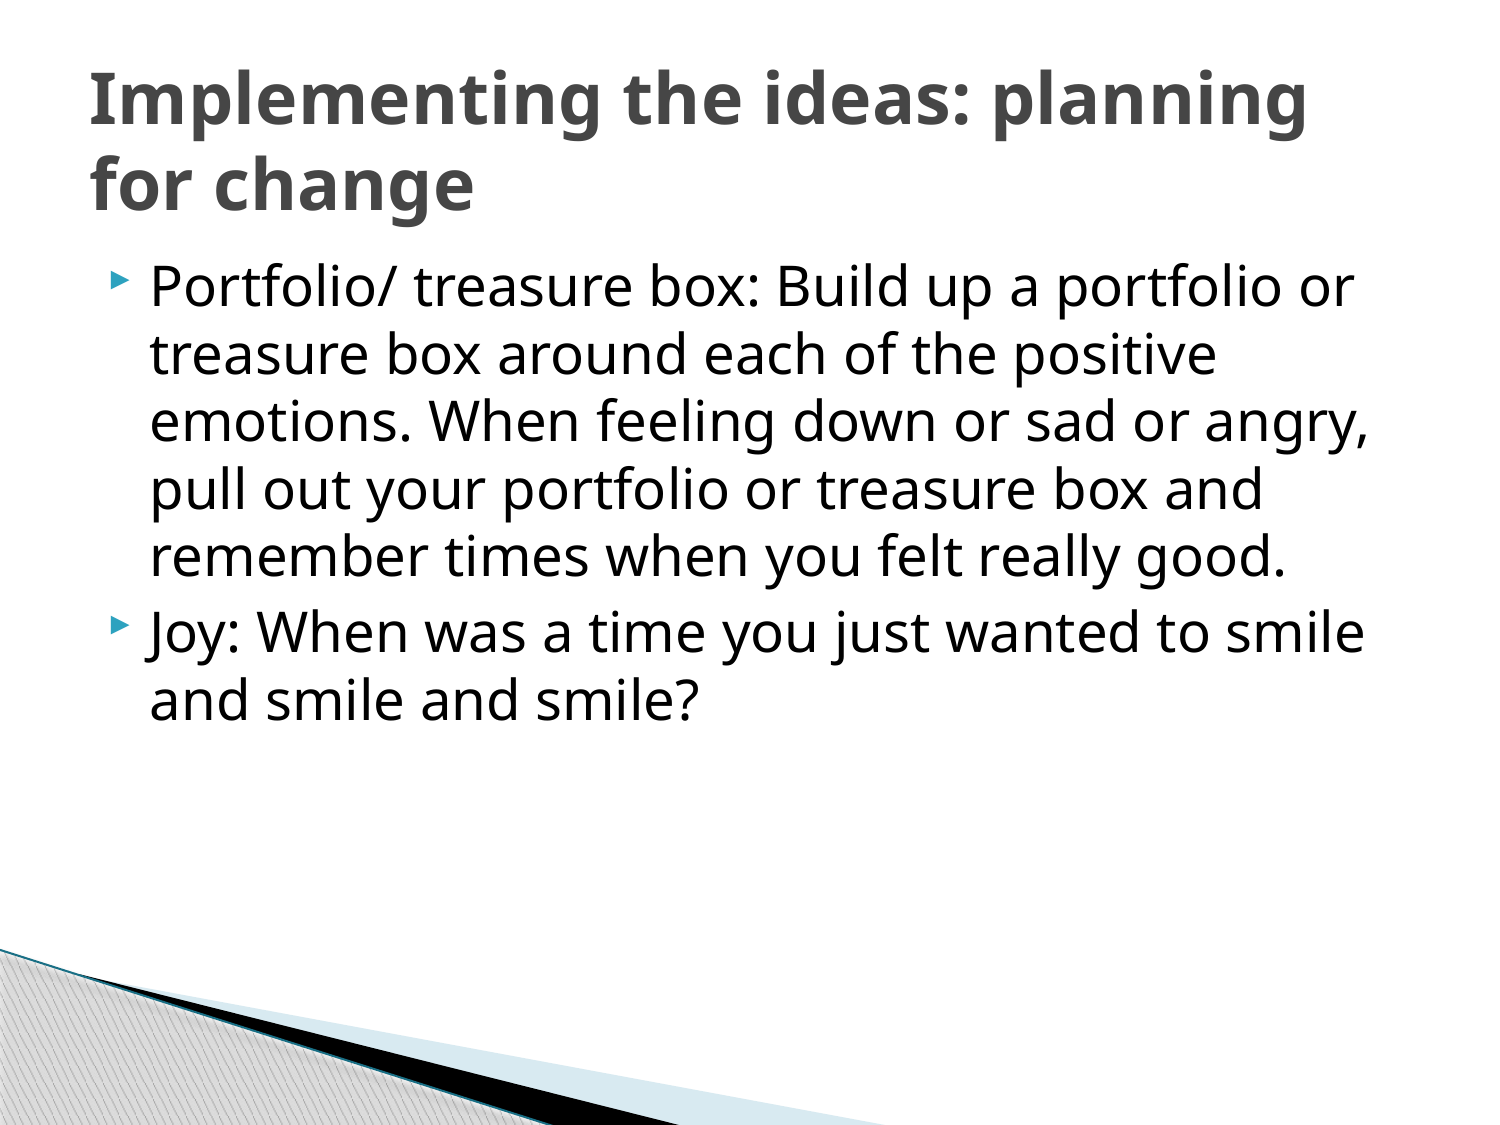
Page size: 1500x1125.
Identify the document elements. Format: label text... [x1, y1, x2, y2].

title Implementing the ideas: planning for change [75, 45, 1425, 233]
list Portfolio/ treasure box: Build up a portfolio or treasure box around each of the positive emotions. When feeling down or sad or angry, pull out your portfolio or treasure box and remember times when you felt really good. Joy: When was a time you just wanted to smile and smile and smile? [75, 243, 1425, 986]
